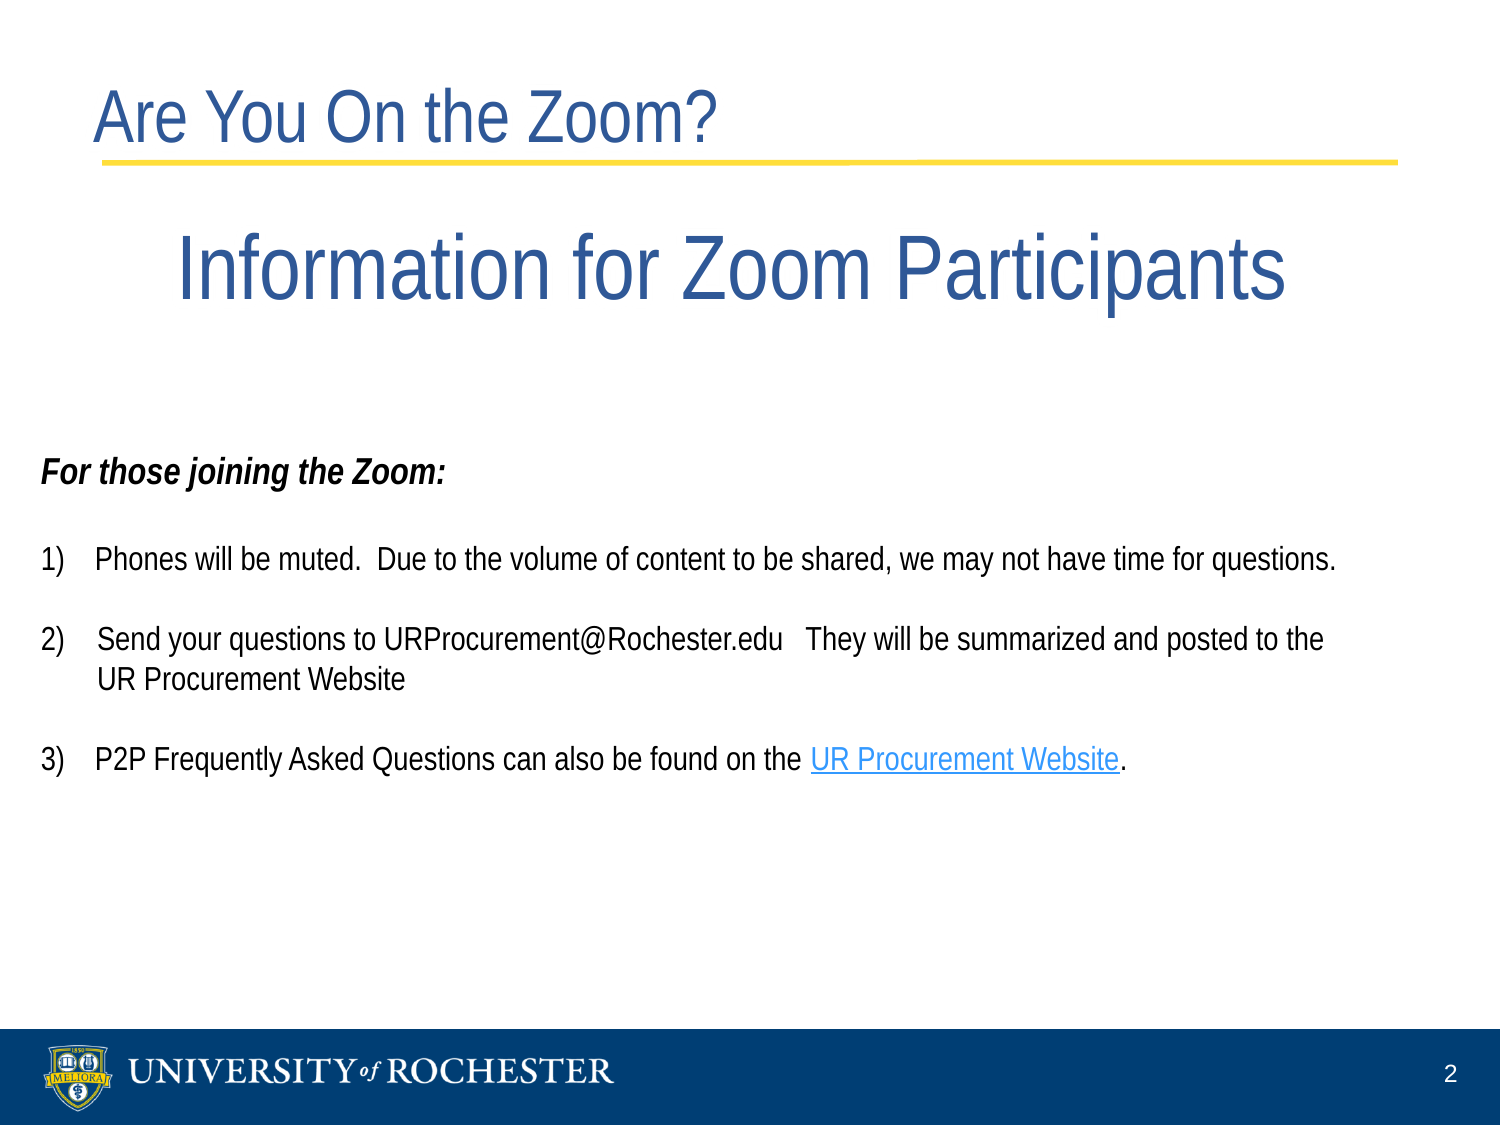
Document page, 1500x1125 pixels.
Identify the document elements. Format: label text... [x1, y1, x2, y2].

text_box 2 [1429, 1050, 1473, 1095]
title Are You On the Zoom? [78, 62, 1429, 163]
text_box Information for Zoom Participants [47, 195, 1398, 330]
text_box For those joining the Zoom: 1) Phones will be muted. Due to the volume of content to be shared, we may not have time for questions. Send your questions to URProcurement@Rochester.edu They will be summarized and posted to the UR Procurement Website 3) P2P Frequently Asked Questions can also be found on the UR Procurement Website. [26, 439, 1376, 829]
picture [0, 1029, 1500, 1125]
